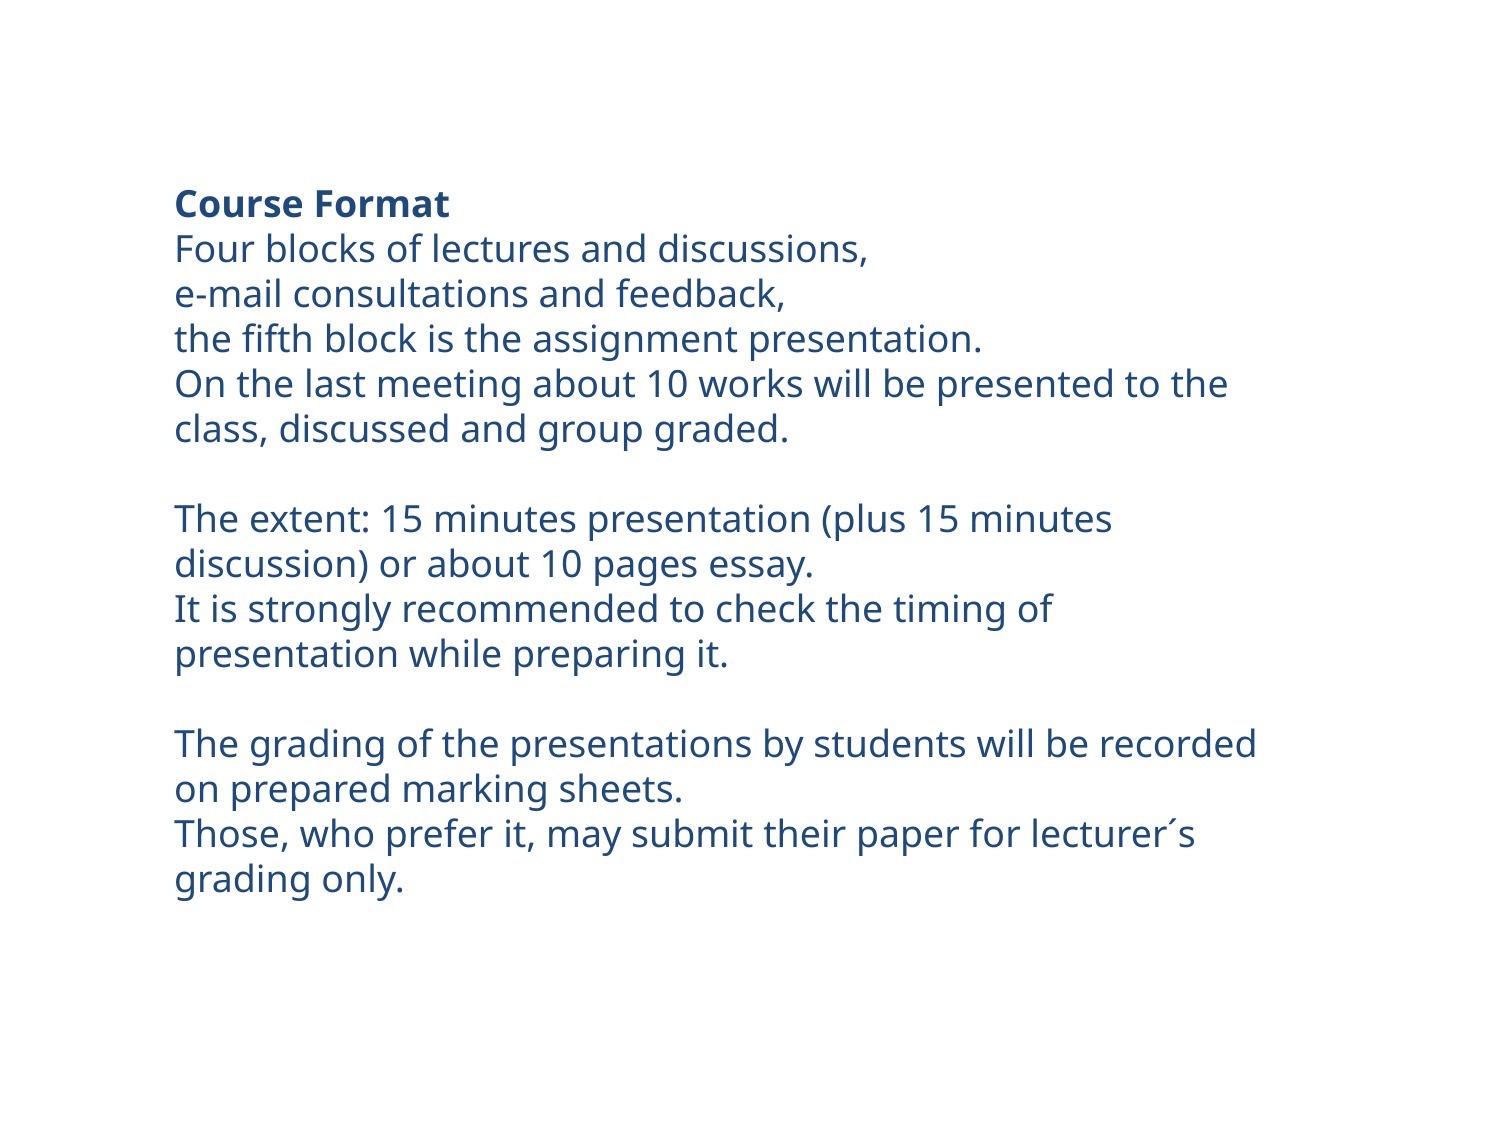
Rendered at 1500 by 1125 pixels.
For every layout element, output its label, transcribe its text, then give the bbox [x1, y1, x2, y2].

text_box Course Format Four blocks of lectures and discussions, e-mail consultations and feedback, the fifth block is the assignment presentation. On the last meeting about 10 works will be presented to the class, discussed and group graded. The extent: 15 minutes presentation (plus 15 minutes discussion) or about 10 pages essay. It is strongly recommended to check the timing of presentation while preparing it. The grading of the presentations by students will be recorded on prepared marking sheets. Those, who prefer it, may submit their paper for lecturer´s grading only. [159, 172, 1282, 953]
